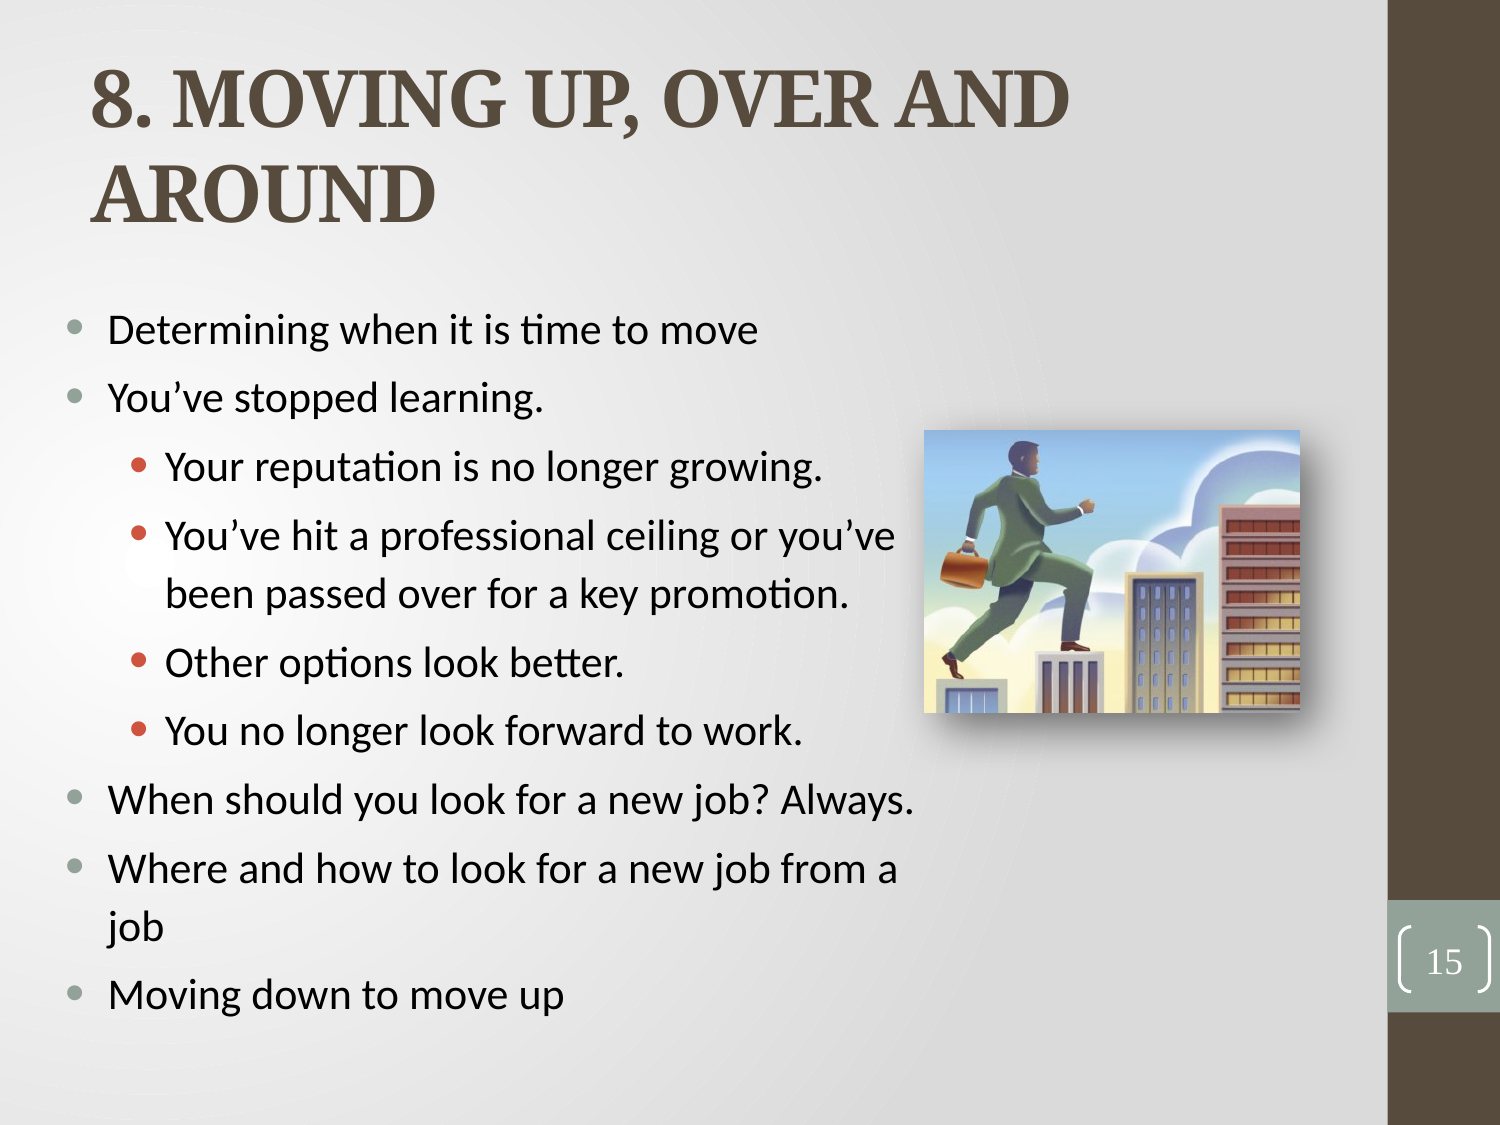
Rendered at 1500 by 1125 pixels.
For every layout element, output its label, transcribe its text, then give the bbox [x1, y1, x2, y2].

title 8. MOVING UP, OVER AND AROUND [75, 62, 1400, 225]
list Determining when it is time to move You’ve stopped learning. Your reputation is no longer growing. You’ve hit a professional ceiling or you’ve been passed over for a key promotion. Other options look better. You no longer look forward to work. When should you look for a new job? Always. Where and how to look for a new job from a job Moving down to move up [50, 287, 938, 1075]
picture [924, 430, 1301, 713]
slide_number 15 [1397, 925, 1492, 994]
